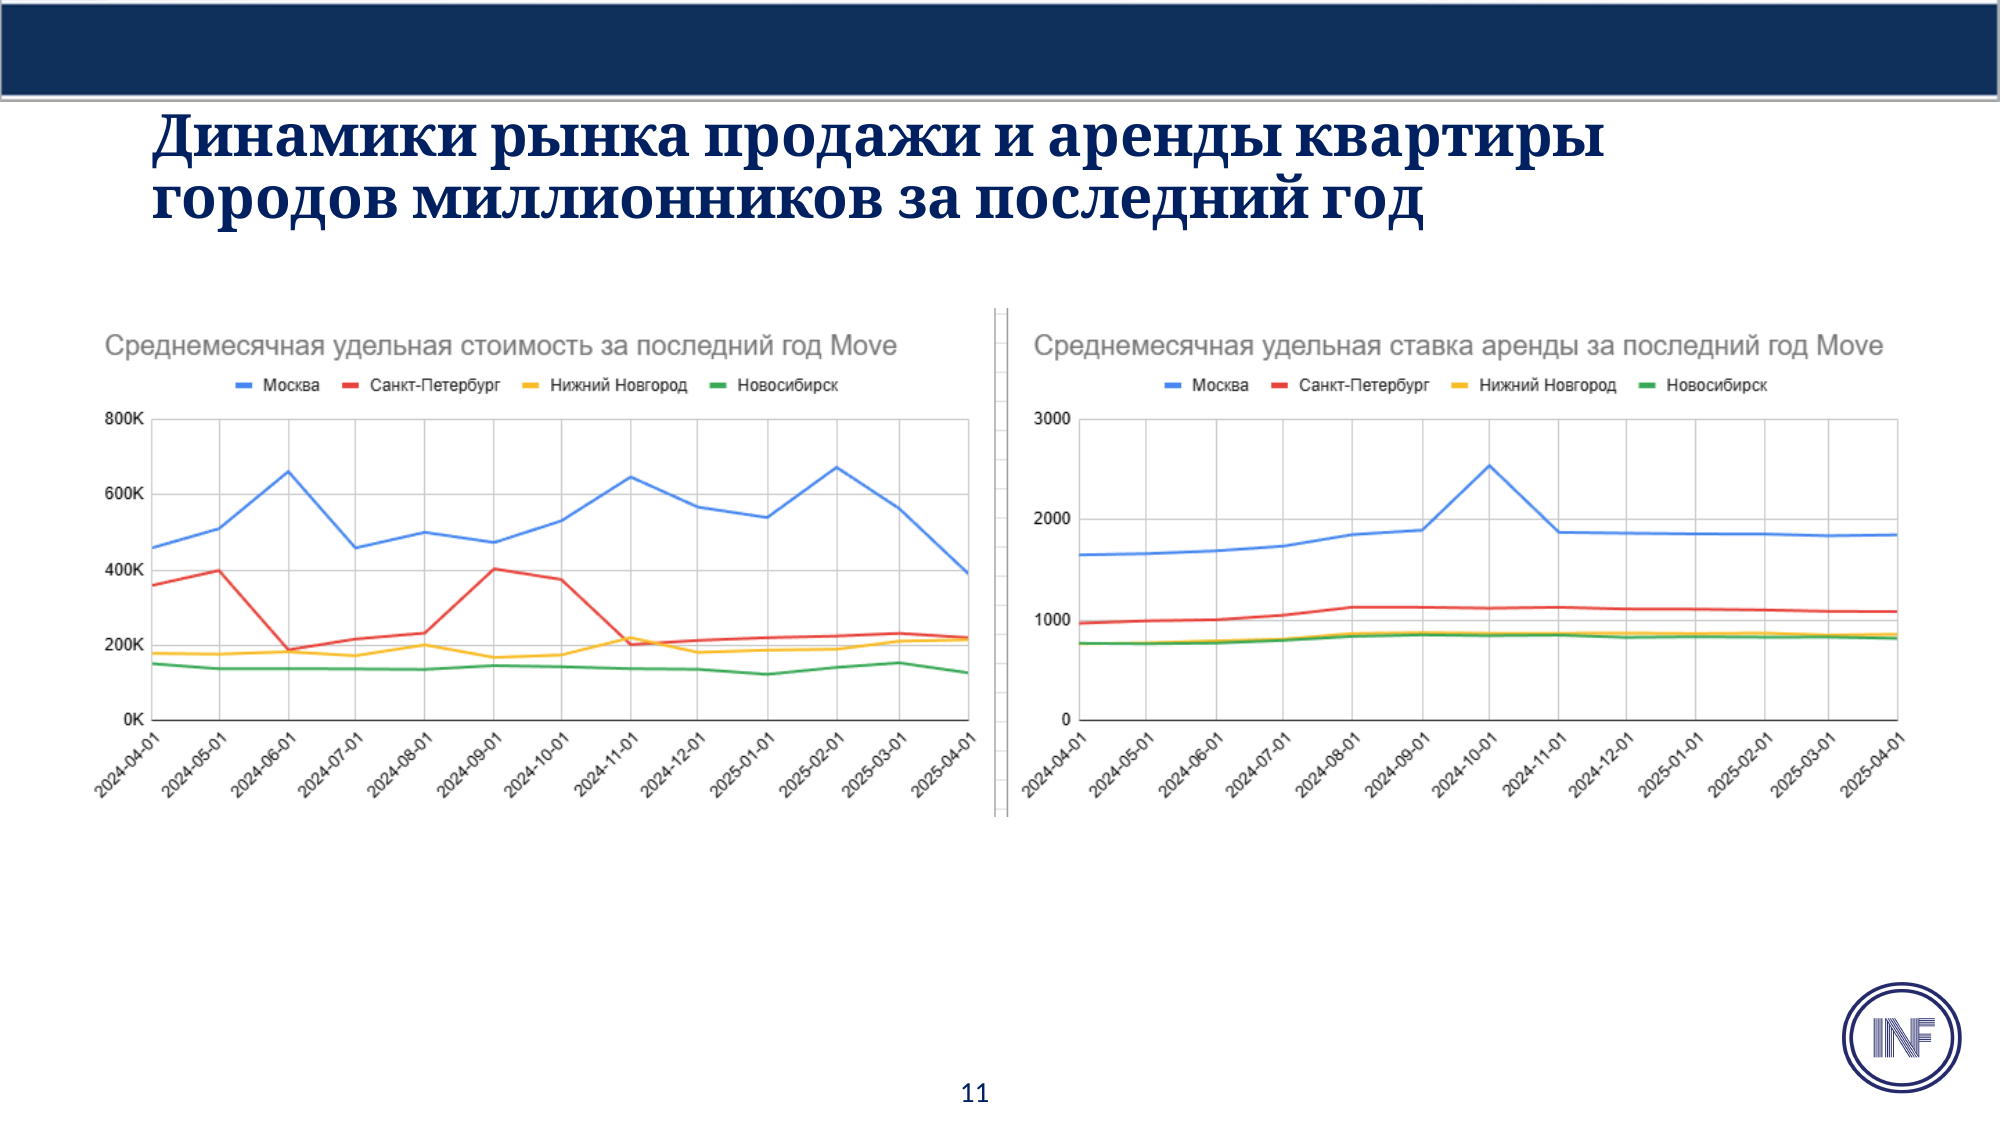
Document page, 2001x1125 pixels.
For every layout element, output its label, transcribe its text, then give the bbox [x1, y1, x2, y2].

text_box 11 [945, 1065, 1005, 1116]
picture [0, 0, 2000, 102]
picture [1811, 960, 1971, 1115]
title Динамики рынка продажи и аренды квартиры городов миллионников за последний год [137, 102, 1863, 278]
picture [82, 308, 1918, 817]
